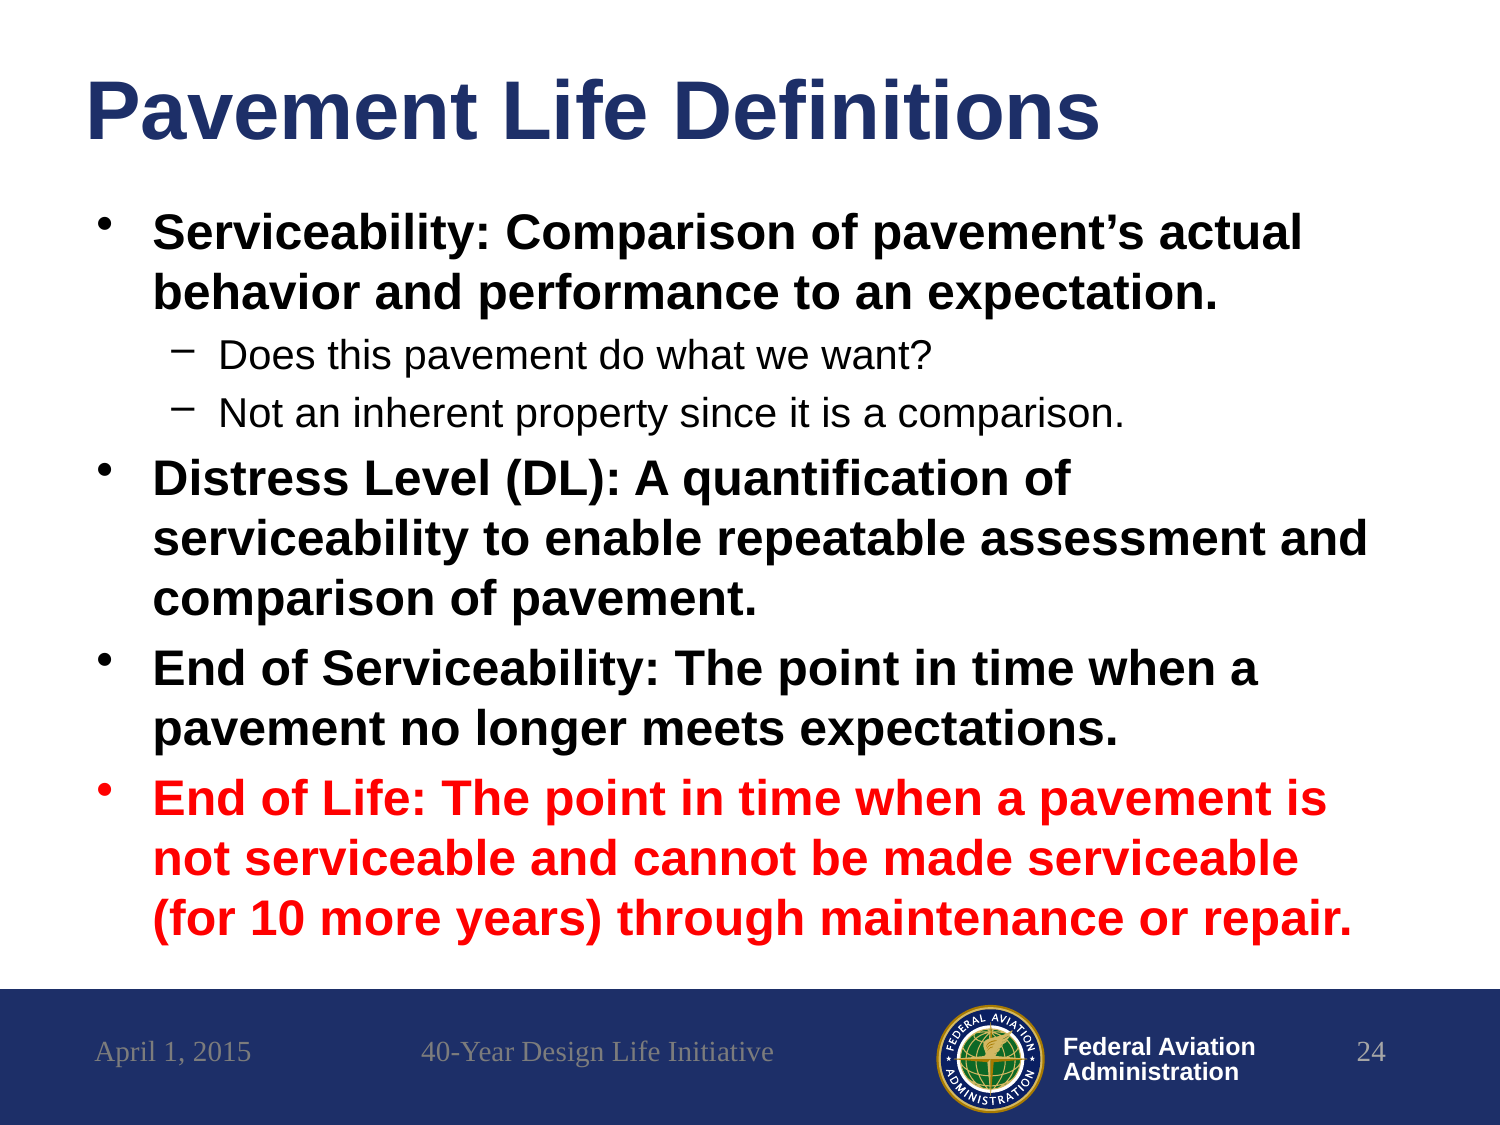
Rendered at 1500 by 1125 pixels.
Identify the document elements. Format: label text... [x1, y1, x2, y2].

list Serviceability: Comparison of pavement’s actual behavior and performance to an expectation. Does this pavement do what we want? Not an inherent property since it is a comparison. Distress Level (DL): A quantification of serviceability to enable repeatable assessment and comparison of pavement. End of Serviceability: The point in time when a pavement no longer meets expectations. End of Life: The point in time when a pavement is not serviceable and cannot be made serviceable (for 10 more years) through maintenance or repair. [81, 191, 1402, 968]
title Pavement Life Definitions [70, 56, 1461, 157]
footer 40-Year Design Life Initiative [360, 1025, 836, 1100]
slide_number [79, 1025, 354, 1100]
slide_number 24 [1088, 1025, 1402, 1100]
